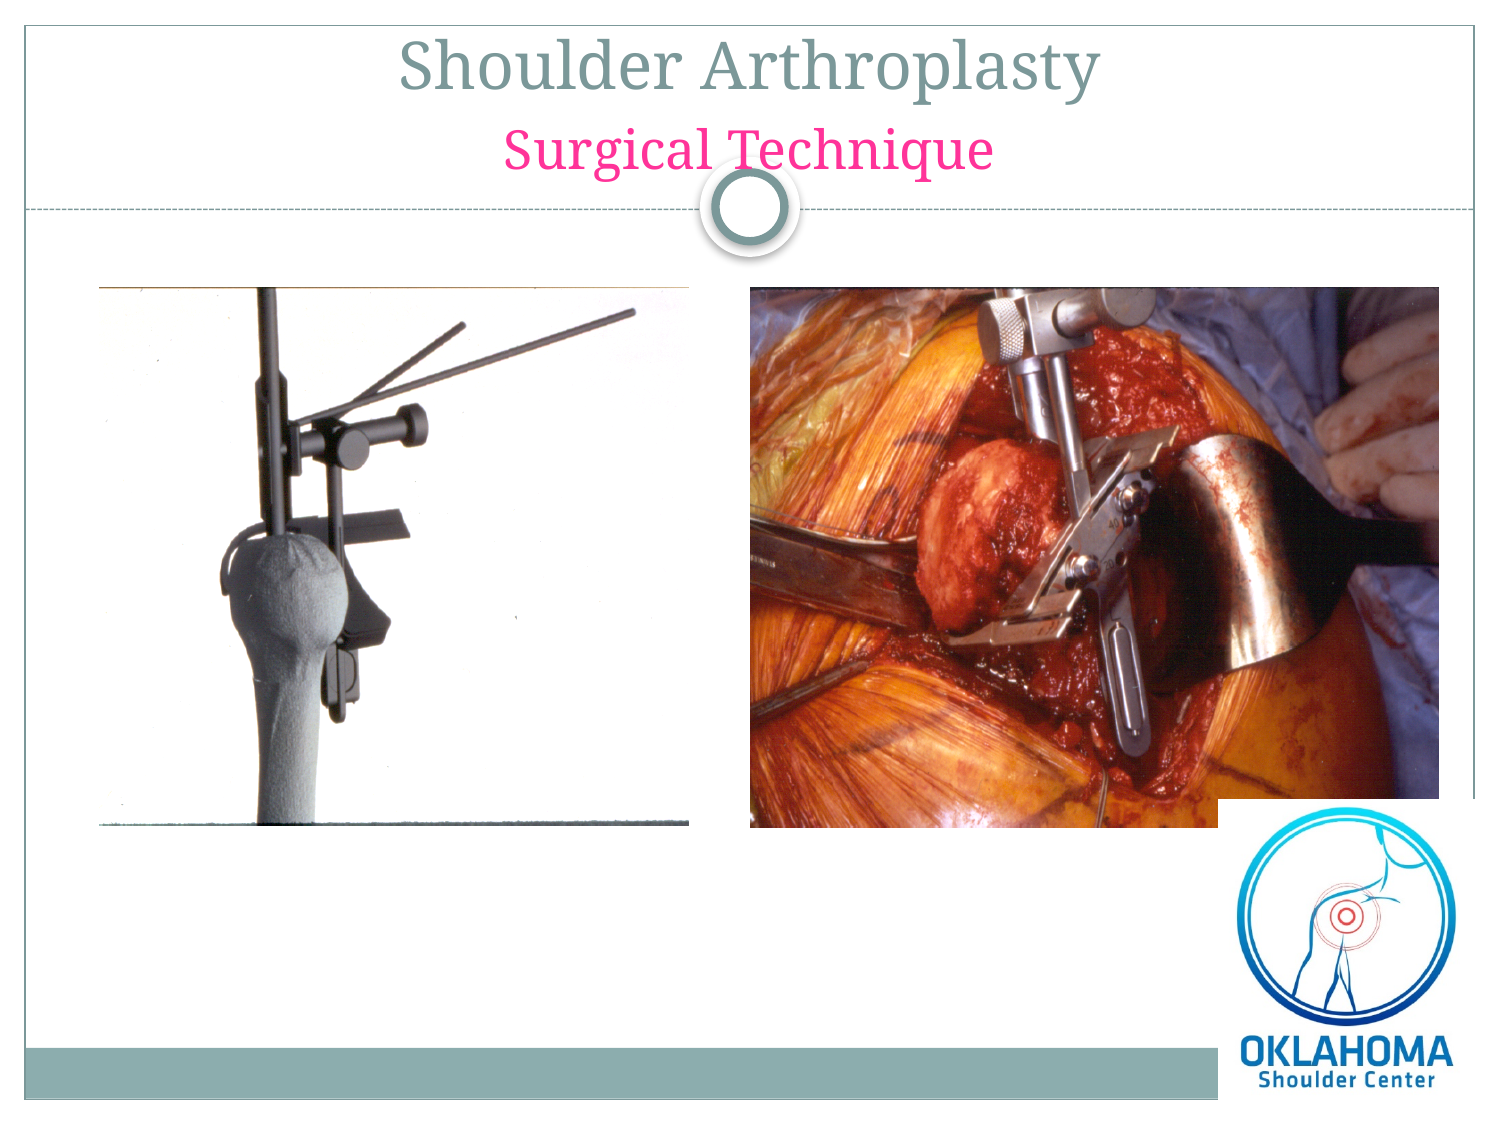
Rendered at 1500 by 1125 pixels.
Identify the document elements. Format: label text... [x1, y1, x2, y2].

title Shoulder Arthroplasty Surgical Technique [112, 0, 1388, 188]
picture [99, 287, 690, 826]
picture [749, 287, 1475, 1102]
